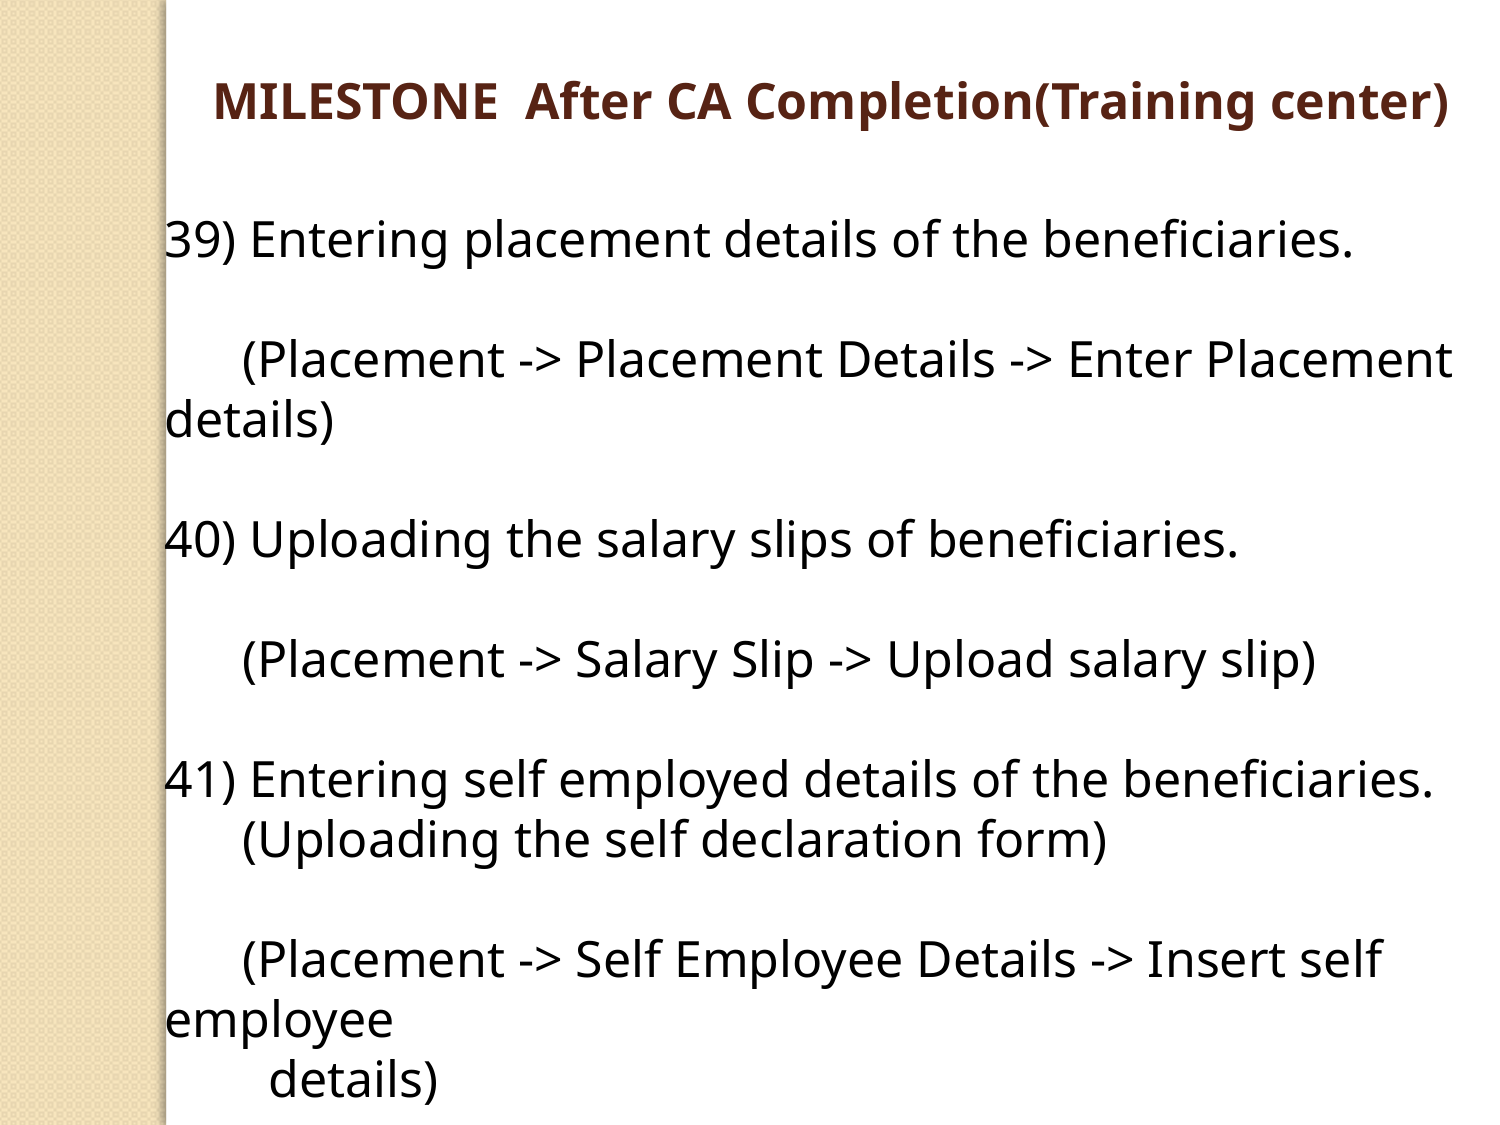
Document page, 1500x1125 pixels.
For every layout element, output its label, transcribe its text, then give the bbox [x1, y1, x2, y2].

text_box 39) Entering placement details of the beneficiaries. (Placement -> Placement Details -> Enter Placement details) 40) Uploading the salary slips of beneficiaries. (Placement -> Salary Slip -> Upload salary slip) 41) Entering self employed details of the beneficiaries. (Uploading the self declaration form) (Placement -> Self Employee Details -> Insert self employee details) [149, 199, 1500, 1115]
text_box MILESTONE After CA Completion(Training center) [162, 62, 1500, 175]
